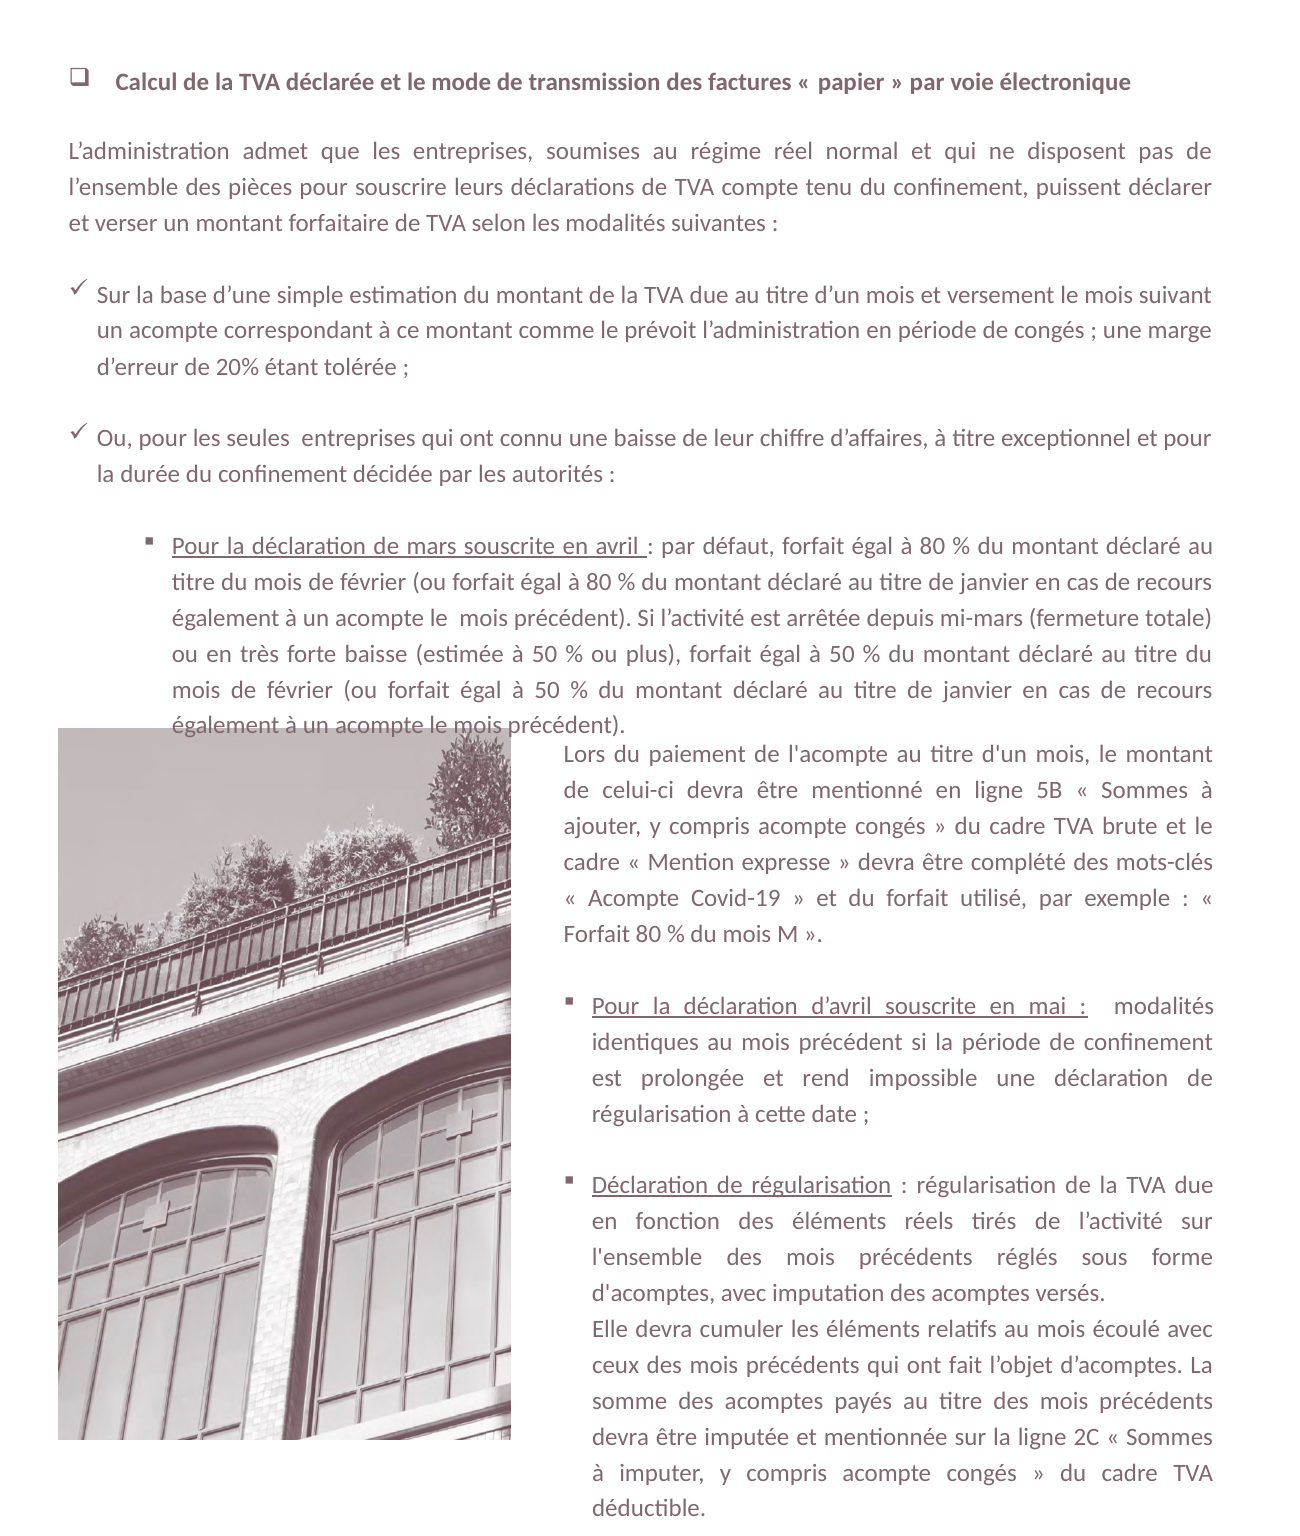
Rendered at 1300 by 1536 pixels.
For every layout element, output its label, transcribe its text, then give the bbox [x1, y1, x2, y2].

text_box Calcul de la TVA déclarée et le mode de transmission des factures « papier » par voie électronique L’administration admet que les entreprises, soumises au régime réel normal et qui ne disposent pas de l’ensemble des pièces pour souscrire leurs déclarations de TVA compte tenu du confinement, puissent déclarer et verser un montant forfaitaire de TVA selon les modalités suivantes : Sur la base d’une simple estimation du montant de la TVA due au titre d’un mois et versement le mois suivant un acompte correspondant à ce montant comme le prévoit l’administration en période de congés ; une marge d’erreur de 20% étant tolérée ; Ou, pour les seules entreprises qui ont connu une baisse de leur chiffre d’affaires, à titre exceptionnel et pour la durée du confinement décidée par les autorités : Pour la déclaration de mars souscrite en avril : par défaut, forfait égal à 80 % du montant déclaré au titre du mois de février (ou forfait égal à 80 % du montant déclaré au titre de janvier en cas de recours également à un acompte le mois précédent). Si l’activité est arrêtée depuis mi-mars (fermeture totale) ou en très forte baisse (estimée à 50 % ou plus), forfait égal à 50 % du montant déclaré au titre du mois de février (ou forfait égal à 50 % du montant déclaré au titre de janvier en cas de recours également à un acompte le mois précédent). [53, 52, 1230, 747]
text_box Lors du paiement de l'acompte au titre d'un mois, le montant de celui-ci devra être mentionné en ligne 5B « Sommes à ajouter, y compris acompte congés » du cadre TVA brute et le cadre « Mention expresse » devra être complété des mots-clés « Acompte Covid-19 » et du forfait utilisé, par exemple : « Forfait 80 % du mois M ». Pour la déclaration d’avril souscrite en mai : modalités identiques au mois précédent si la période de confinement est prolongée et rend impossible une déclaration de régularisation à cette date ; Déclaration de régularisation : régularisation de la TVA due en fonction des éléments réels tirés de l’activité sur l'ensemble des mois précédents réglés sous forme d'acomptes, avec imputation des acomptes versés. Elle devra cumuler les éléments relatifs au mois écoulé avec ceux des mois précédents qui ont fait l’objet d’acomptes. La somme des acomptes payés au titre des mois précédents devra être imputée et mentionnée sur la ligne 2C « Sommes à imputer, y compris acompte congés » du cadre TVA déductible. [548, 724, 1230, 1530]
picture [58, 747, 511, 1440]
